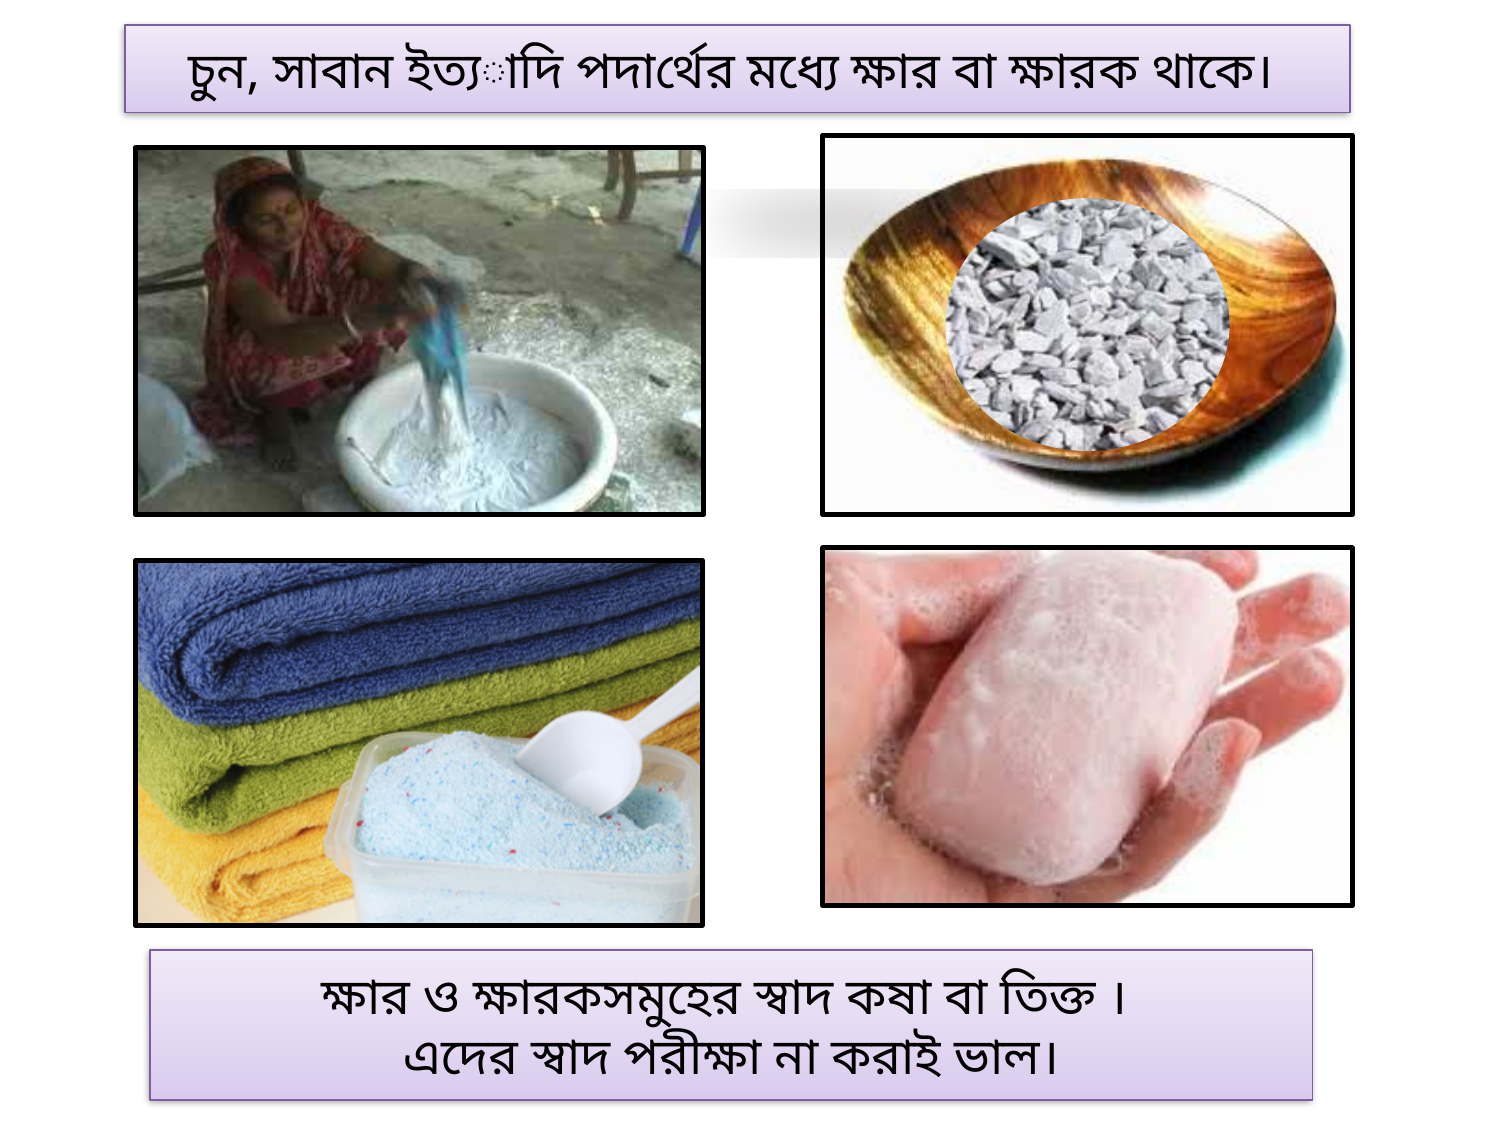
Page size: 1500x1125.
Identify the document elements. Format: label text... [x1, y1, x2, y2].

text_box চুন, সাবান ইত্যাদি পদার্থের মধ্যে ক্ষার বা ক্ষারক থাকে। [124, 24, 1351, 113]
text_box ক্ষার ও ক্ষারকসমুহের স্বাদ কষা বা তিক্ত । এদের স্বাদ পরীক্ষা না করাই ভাল। [149, 949, 1313, 1101]
picture [137, 149, 702, 513]
picture [137, 562, 701, 924]
picture [824, 549, 1351, 904]
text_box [824, 137, 1351, 513]
